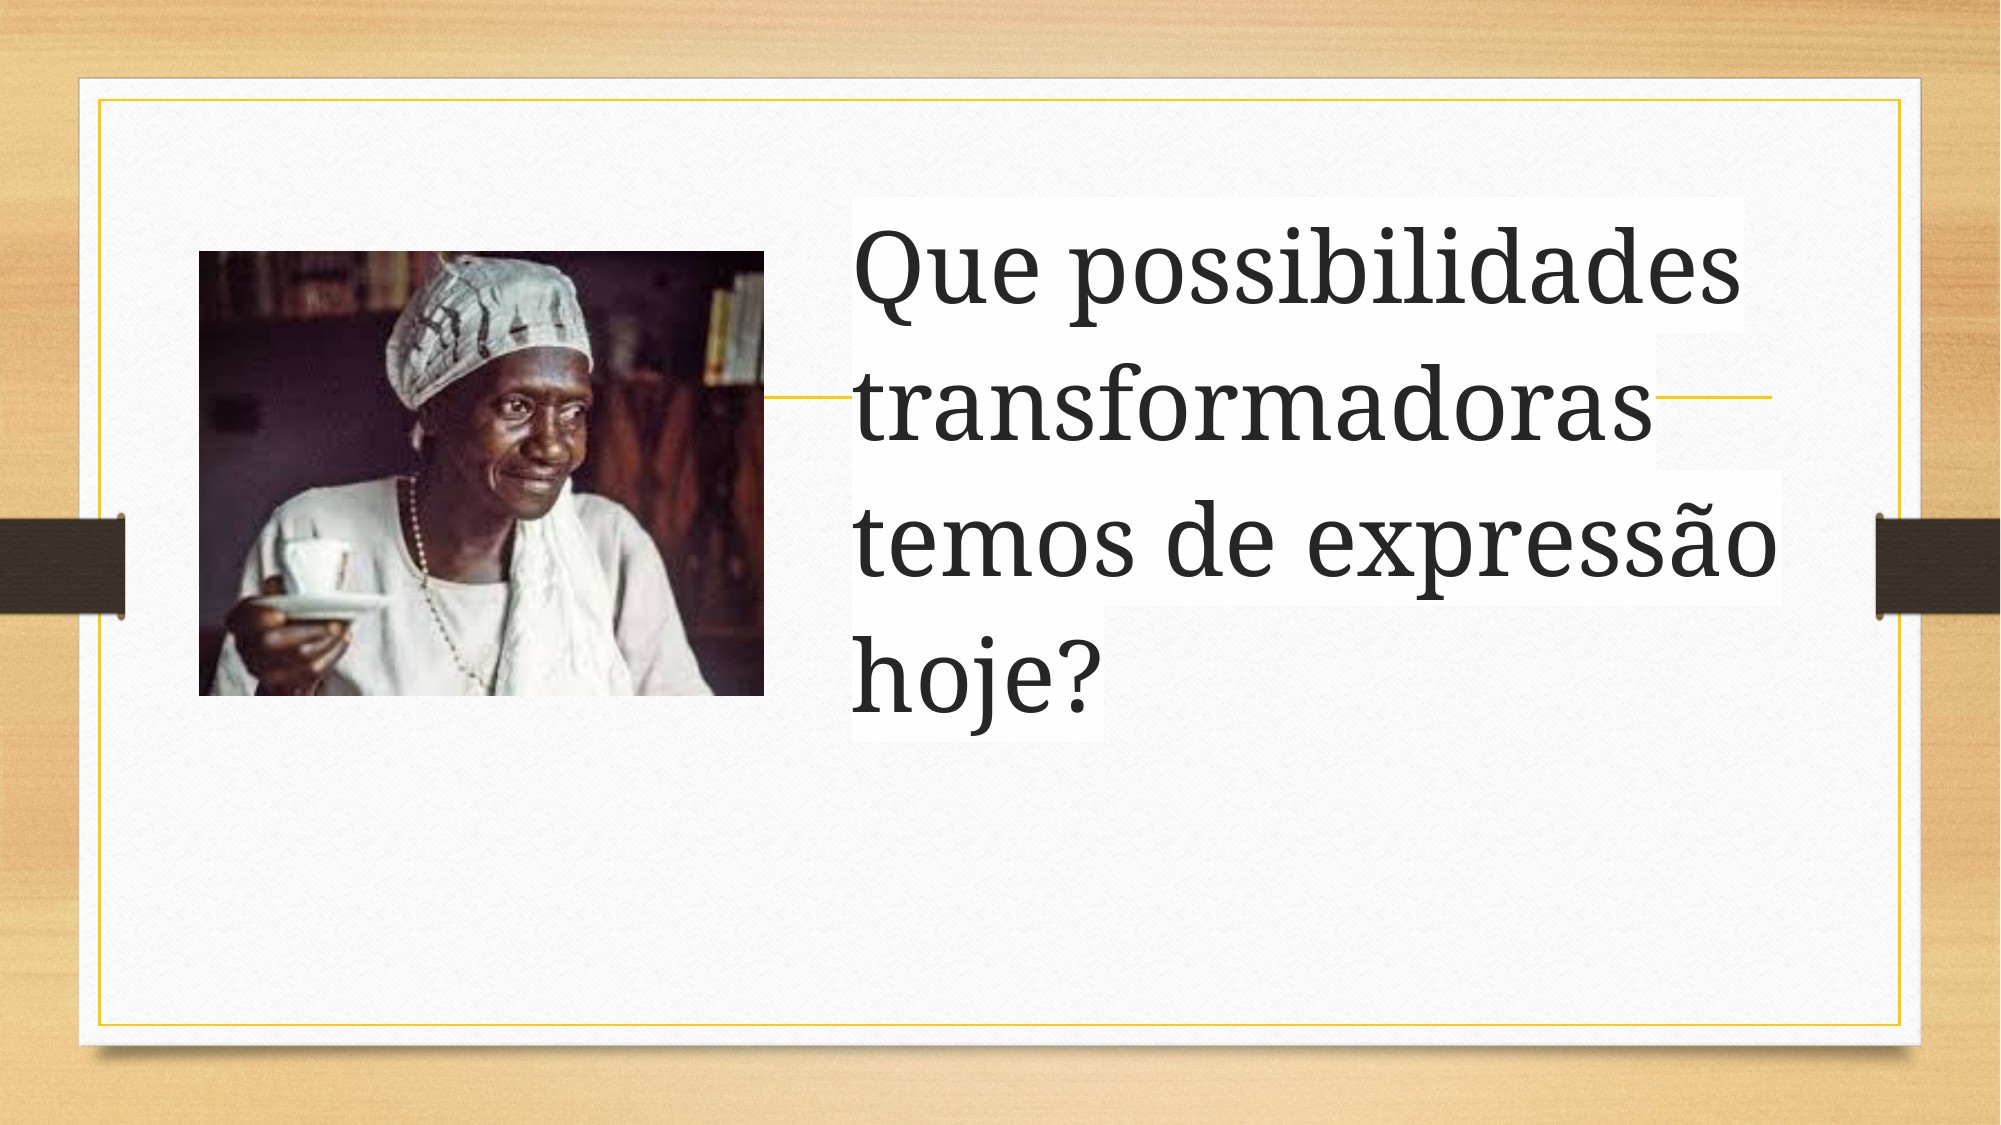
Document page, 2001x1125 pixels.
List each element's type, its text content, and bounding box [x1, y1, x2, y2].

picture [0, 0, 2001, 1125]
list Que possibilidades transformadoras temos de expressão hoje? [836, 189, 1868, 907]
